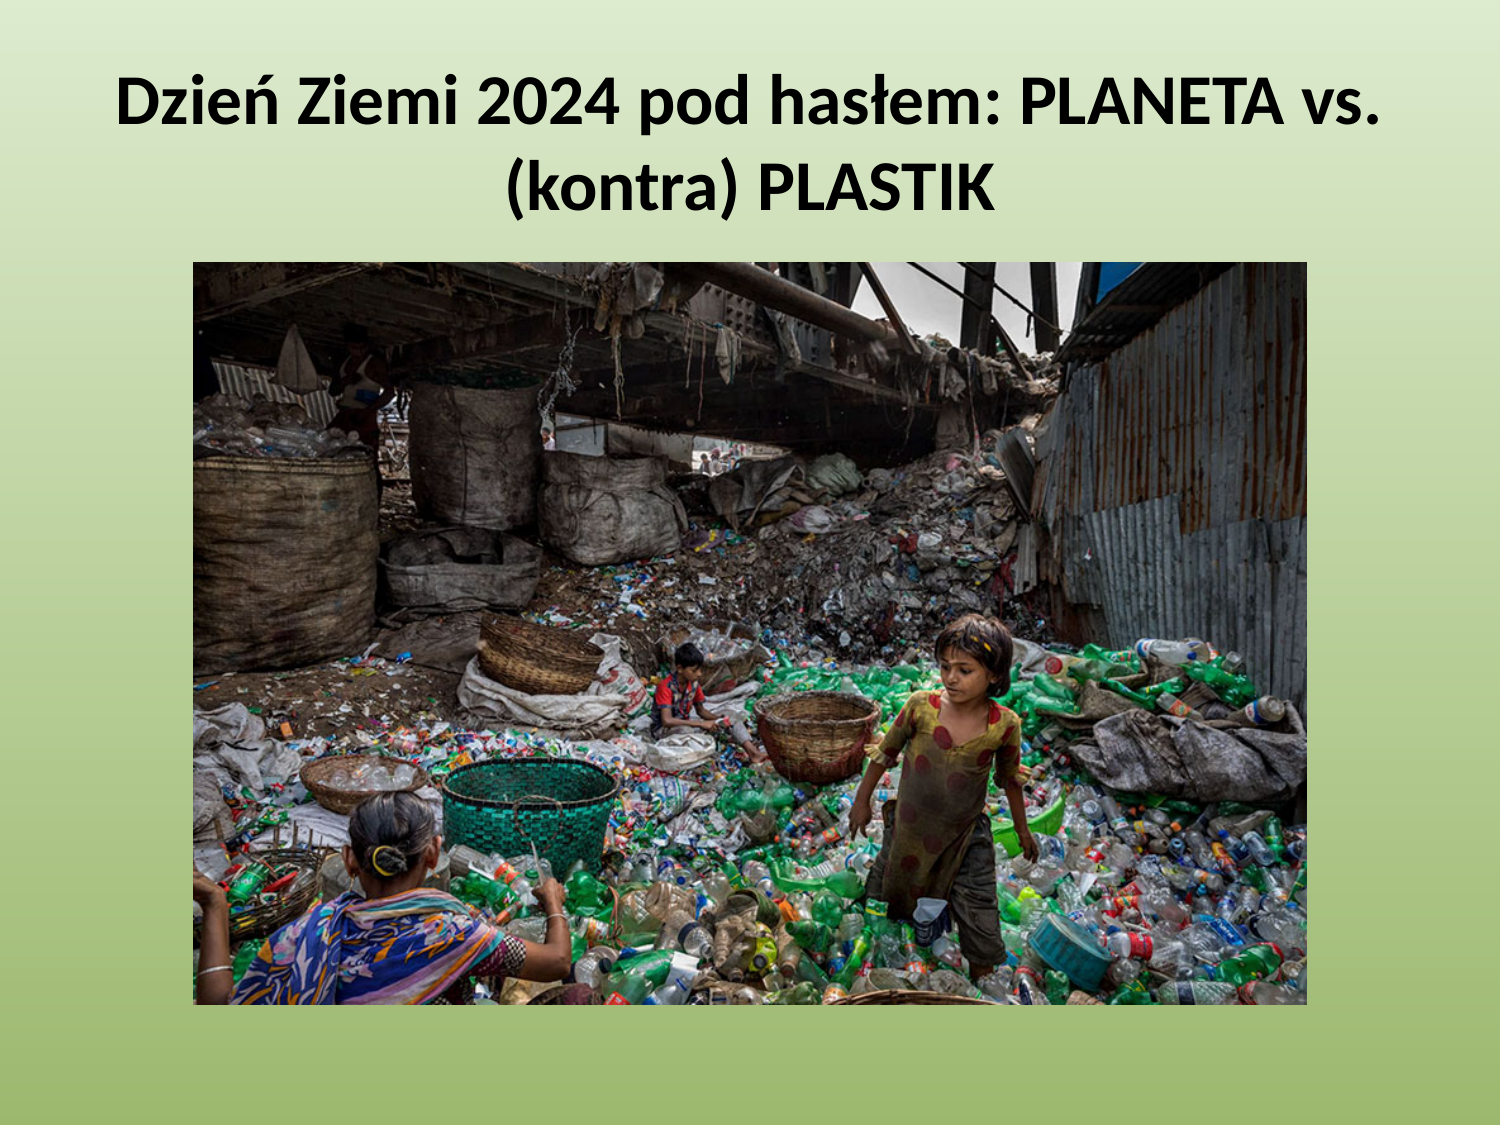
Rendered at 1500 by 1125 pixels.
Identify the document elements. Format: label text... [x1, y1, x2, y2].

title Dzień Ziemi 2024 pod hasłem: PLANETA vs. (kontra) PLASTIK [75, 45, 1425, 233]
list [193, 262, 1307, 1006]
